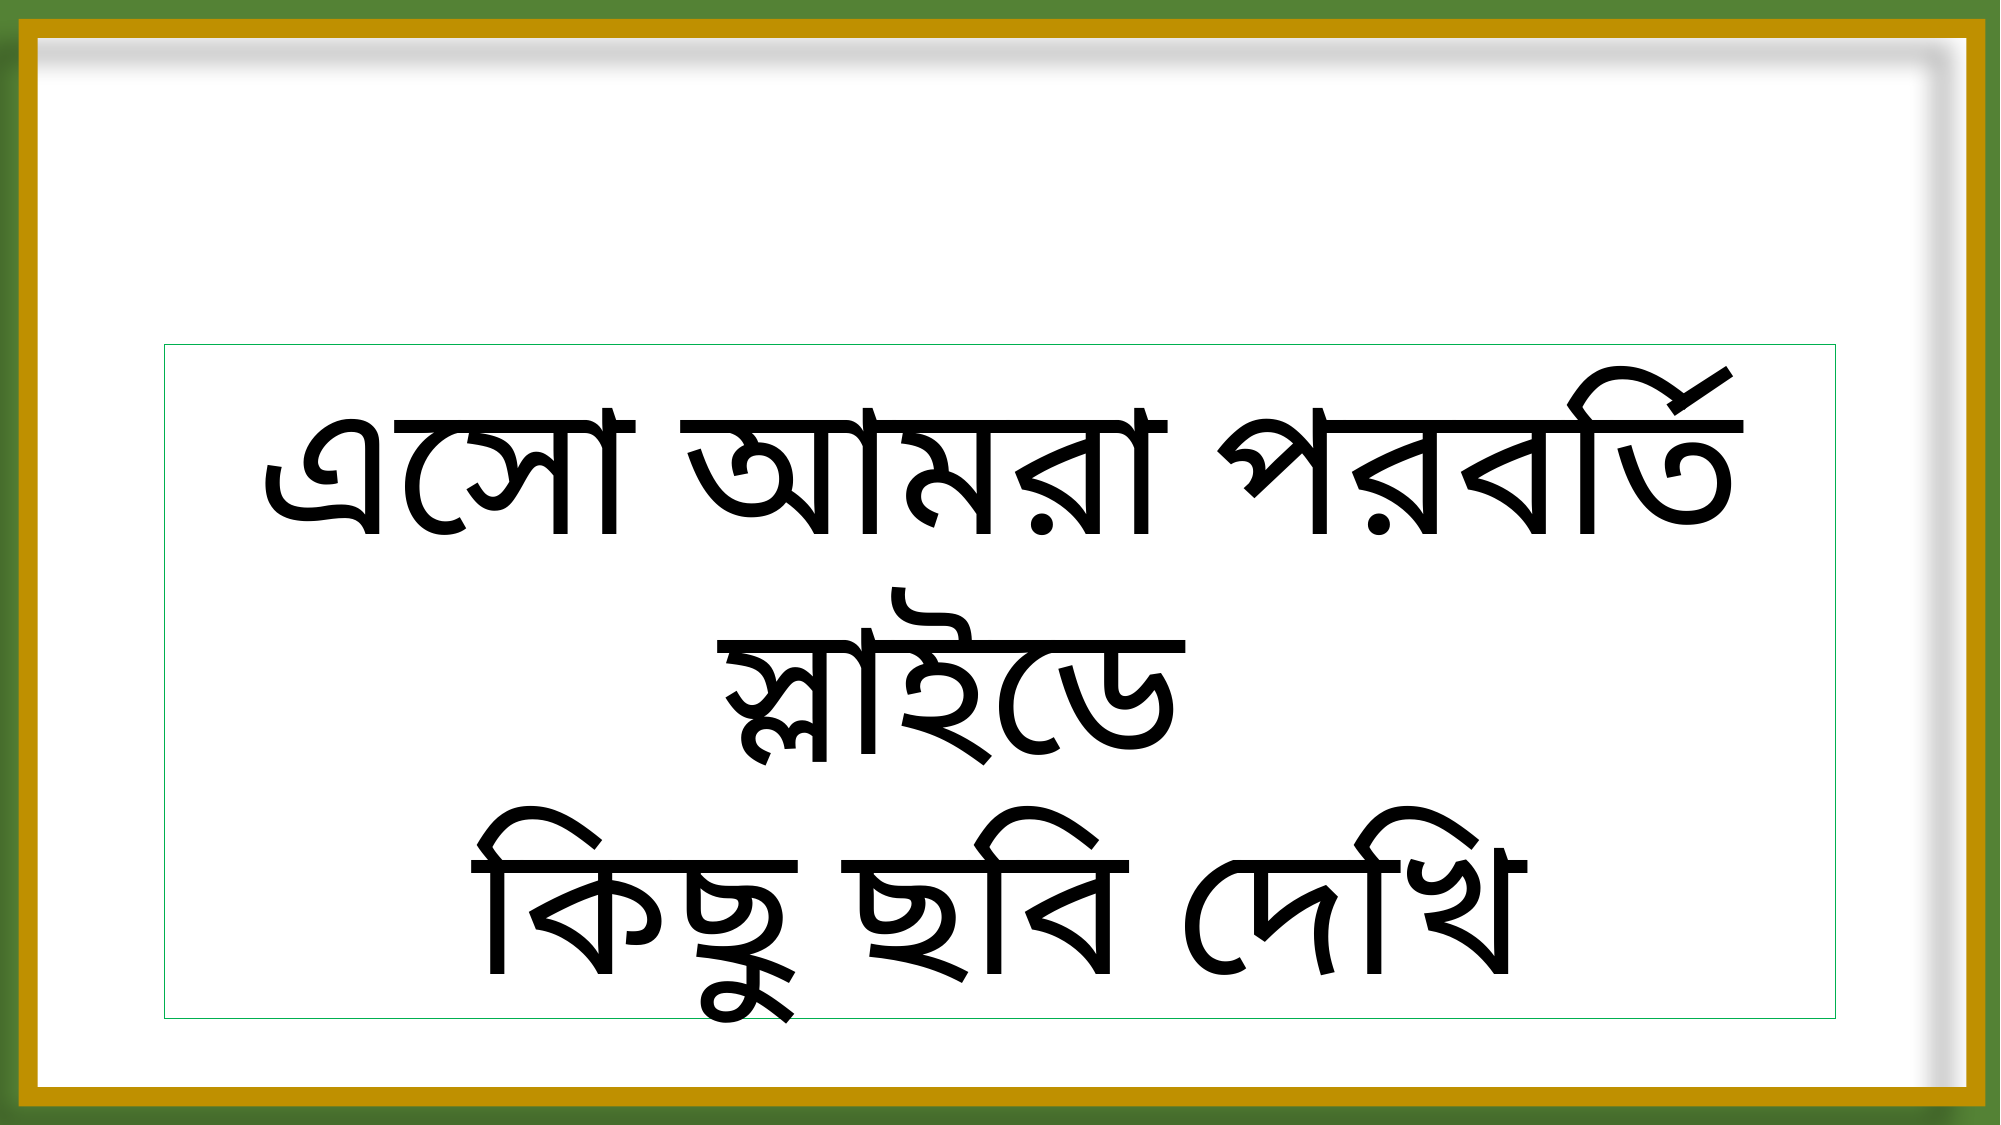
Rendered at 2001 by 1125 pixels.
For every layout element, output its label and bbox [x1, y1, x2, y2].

text_box [0, 0, 2000, 1125]
